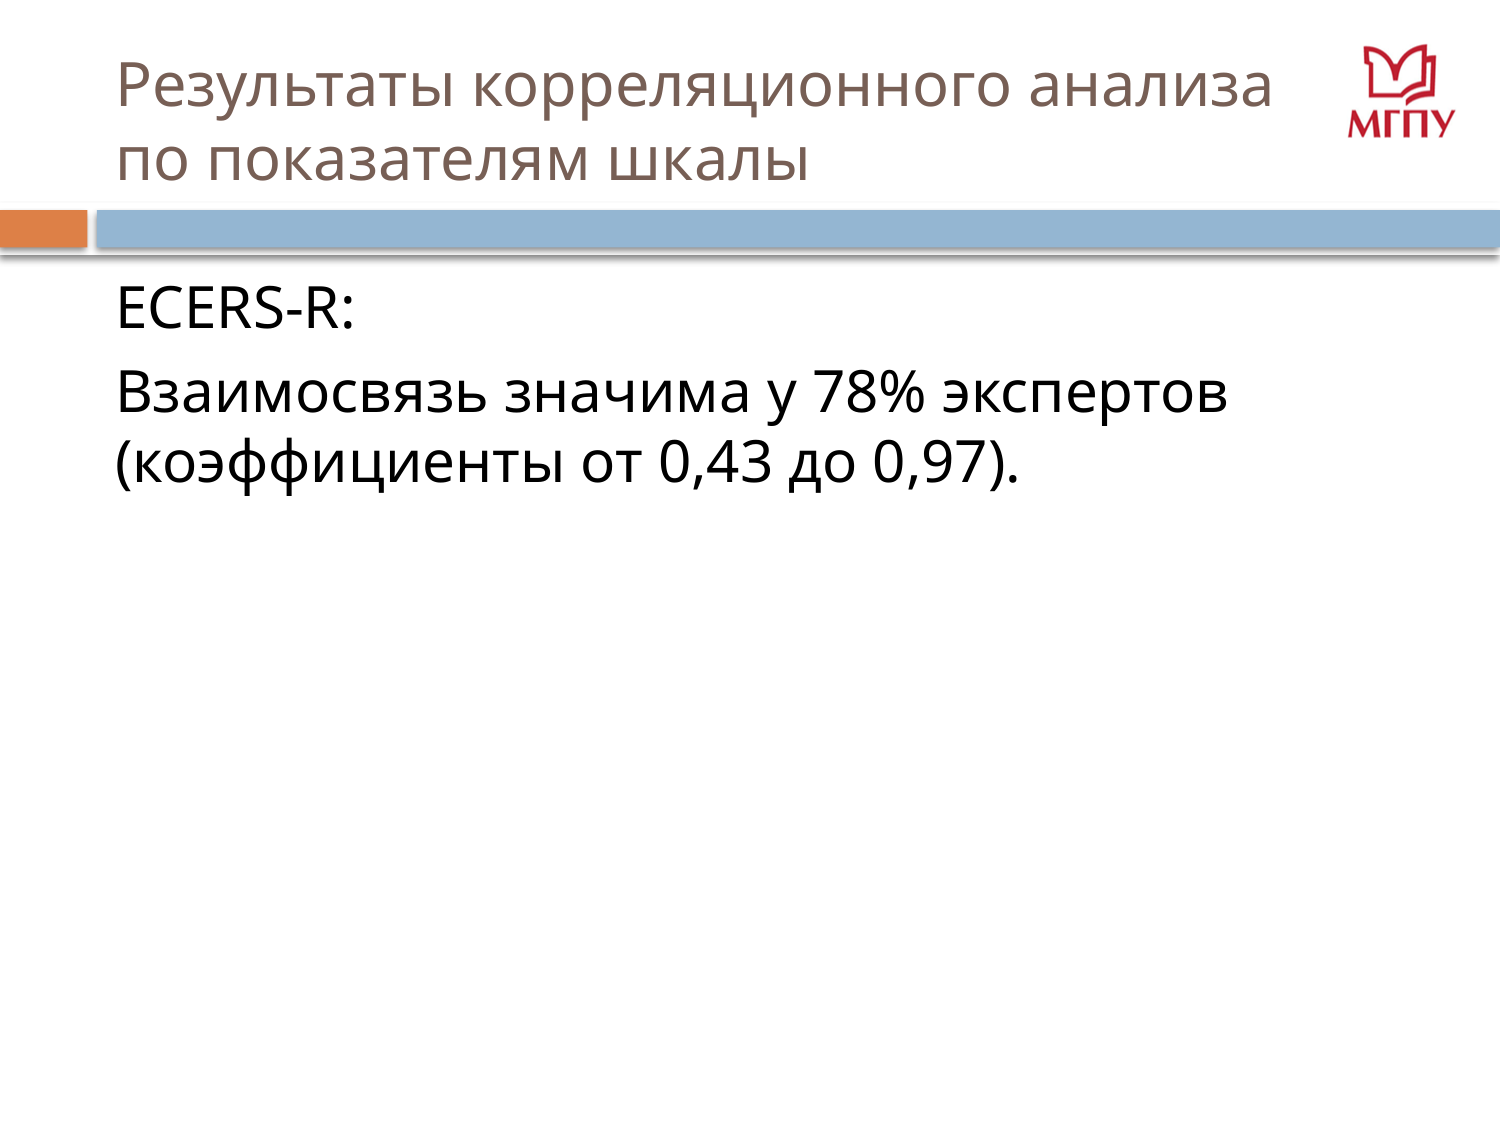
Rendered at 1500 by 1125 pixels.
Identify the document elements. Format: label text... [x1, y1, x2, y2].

title Результаты корреляционного анализа по показателям шкалы [100, 37, 1438, 200]
picture [1306, 0, 1500, 189]
list ECERS-R: Взаимосвязь значима у 78% экспертов (коэффициенты от 0,43 до 0,97). [100, 262, 1438, 1000]
